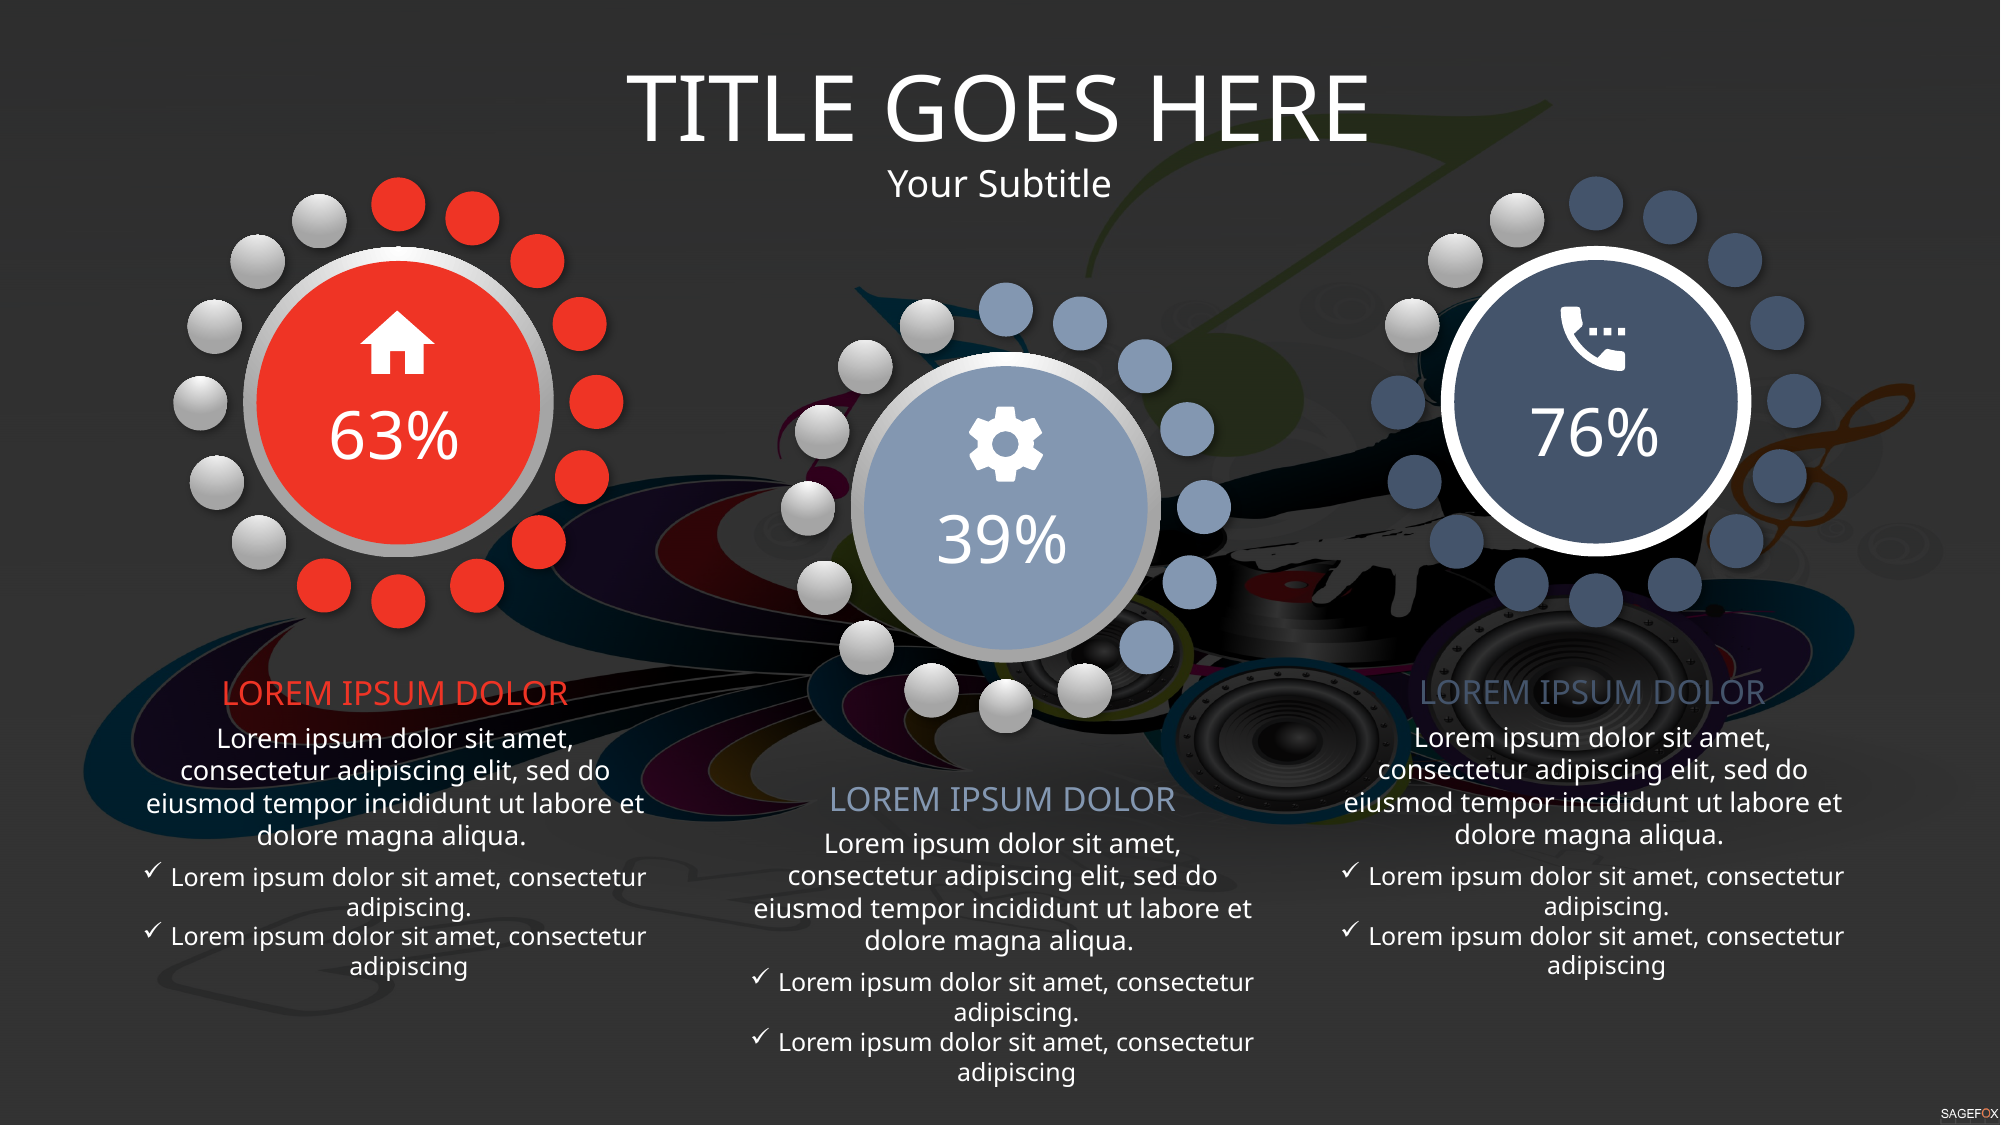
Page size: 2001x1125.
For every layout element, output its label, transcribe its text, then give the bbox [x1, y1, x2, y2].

text_box [1384, 297, 1440, 354]
text_box [449, 558, 506, 614]
text_box LOREM IPSUM DOLOR Lorem ipsum dolor sit amet, consectetur adipiscing elit, sed do eiusmod tempor incididunt ut labore et dolore magna aliqua. Lorem ipsum dolor sit amet, consectetur adipiscing. Lorem ipsum dolor sit amet, consectetur adipiscing [124, 665, 666, 1019]
text_box [1568, 175, 1625, 232]
text_box [1056, 663, 1113, 719]
text_box [554, 295, 608, 352]
text_box [1386, 453, 1440, 510]
text_box [513, 233, 566, 284]
text_box [1646, 557, 1703, 613]
text_box [370, 176, 427, 233]
text_box [1489, 192, 1546, 245]
text_box [515, 518, 567, 571]
text_box [230, 519, 283, 571]
text_box LOREM IPSUM DOLOR Lorem ipsum dolor sit amet, consectetur adipiscing elit, sed do eiusmod tempor incididunt ut labore et dolore magna aliqua. Lorem ipsum dolor sit amet, consectetur adipiscing. Lorem ipsum dolor sit amet, consectetur adipiscing [1321, 664, 1864, 1018]
text_box [1752, 448, 1808, 505]
text_box [370, 573, 427, 630]
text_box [850, 352, 1162, 663]
text_box [444, 190, 501, 246]
text_box LOREM IPSUM DOLOR Lorem ipsum dolor sit amet, consectetur adipiscing elit, sed do eiusmod tempor incididunt ut labore et dolore magna aliqua. Lorem ipsum dolor sit amet, consectetur adipiscing. Lorem ipsum dolor sit amet, consectetur adipiscing [731, 770, 1274, 1124]
text_box [1162, 554, 1218, 611]
text_box [977, 281, 1034, 338]
text_box [1428, 519, 1481, 570]
text_box [229, 233, 281, 286]
text_box [172, 375, 229, 432]
text_box [1642, 189, 1699, 245]
text_box [568, 373, 625, 430]
text_box [1052, 295, 1109, 352]
text_box [1568, 572, 1625, 629]
text_box [186, 298, 243, 355]
picture [0, 0, 2001, 1125]
text_box [838, 625, 891, 676]
text_box [1120, 338, 1174, 389]
text_box [1752, 295, 1806, 352]
text_box [898, 298, 956, 352]
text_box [243, 246, 554, 558]
text_box [1711, 232, 1764, 283]
text_box [1766, 372, 1823, 429]
text_box [1123, 624, 1175, 676]
text_box [1427, 232, 1479, 285]
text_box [1440, 245, 1752, 557]
text_box [1370, 374, 1427, 431]
text_box [794, 404, 850, 461]
text_box [837, 339, 889, 391]
text_box [188, 454, 243, 511]
text_box [977, 678, 1034, 735]
text_box [1493, 557, 1550, 613]
text_box [1713, 517, 1765, 570]
text_box [554, 449, 611, 506]
text_box [903, 663, 960, 719]
text_box [1175, 479, 1233, 536]
text_box [780, 480, 837, 537]
text_box [1162, 401, 1216, 458]
text_box [295, 558, 353, 614]
text_box TITLE GOES HERE Your Subtitle [548, 42, 1452, 212]
text_box [291, 193, 348, 246]
text_box [796, 559, 850, 617]
